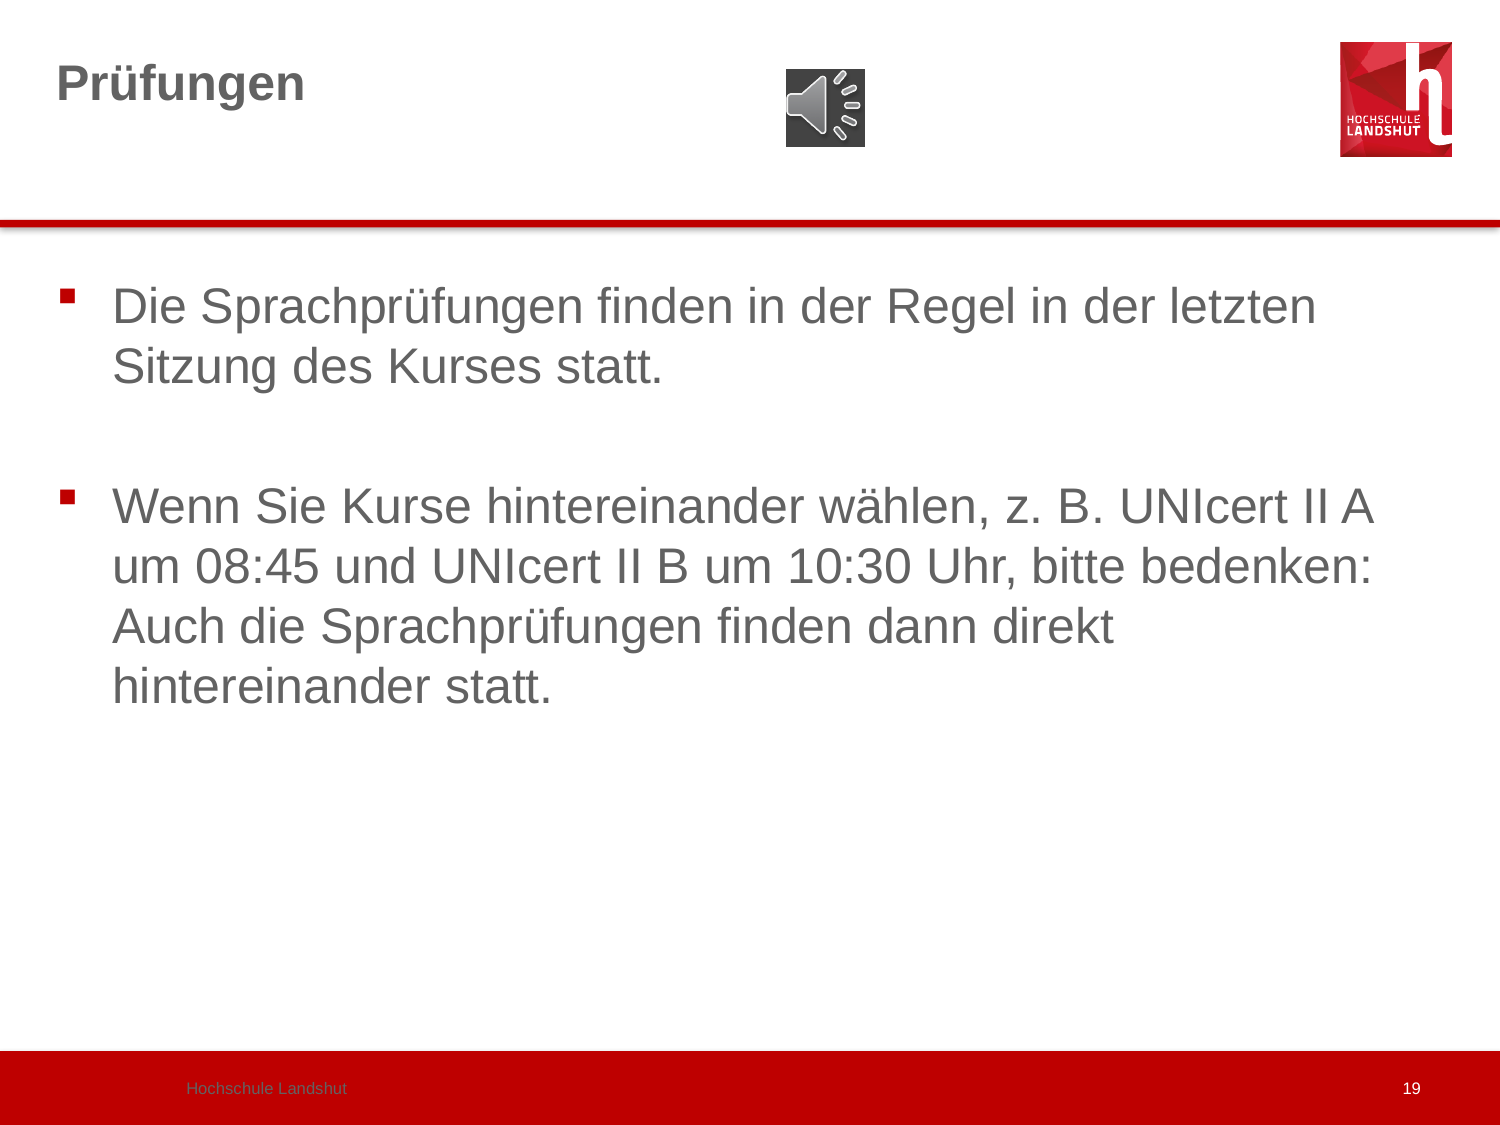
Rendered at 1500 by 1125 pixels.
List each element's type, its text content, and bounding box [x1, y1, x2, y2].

footer Hochschule Landshut [171, 1070, 951, 1118]
title Prüfungen [41, 42, 1294, 173]
picture [785, 67, 866, 148]
list Die Sprachprüfungen finden in der Regel in der letzten Sitzung des Kurses statt. Wenn Sie Kurse hintereinander wählen, z. B. UNIcert II A um 08:45 und UNIcert II B um 10:30 Uhr, bitte bedenken: Auch die Sprachprüfungen finden dann direkt hintereinander statt. [41, 265, 1459, 1010]
